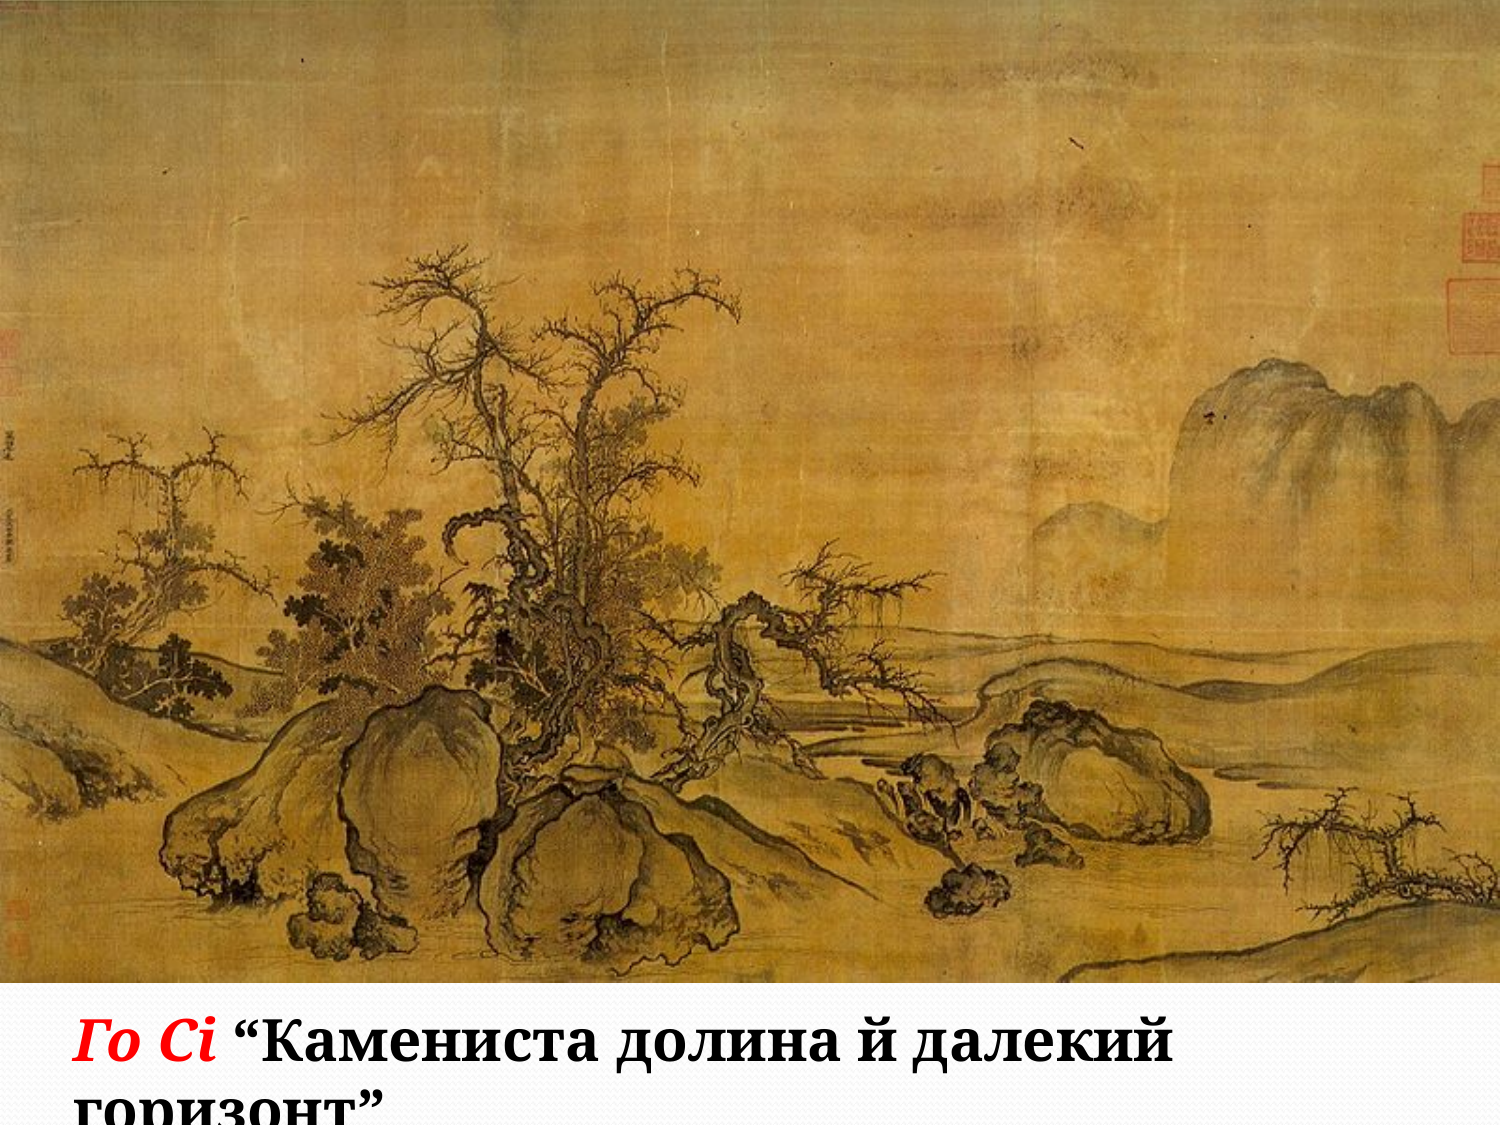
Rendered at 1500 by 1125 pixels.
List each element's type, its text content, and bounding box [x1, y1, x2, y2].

picture [0, 0, 1500, 983]
text_box Го Сі “Камениста долина й далекий горизонт” [58, 996, 1465, 1125]
